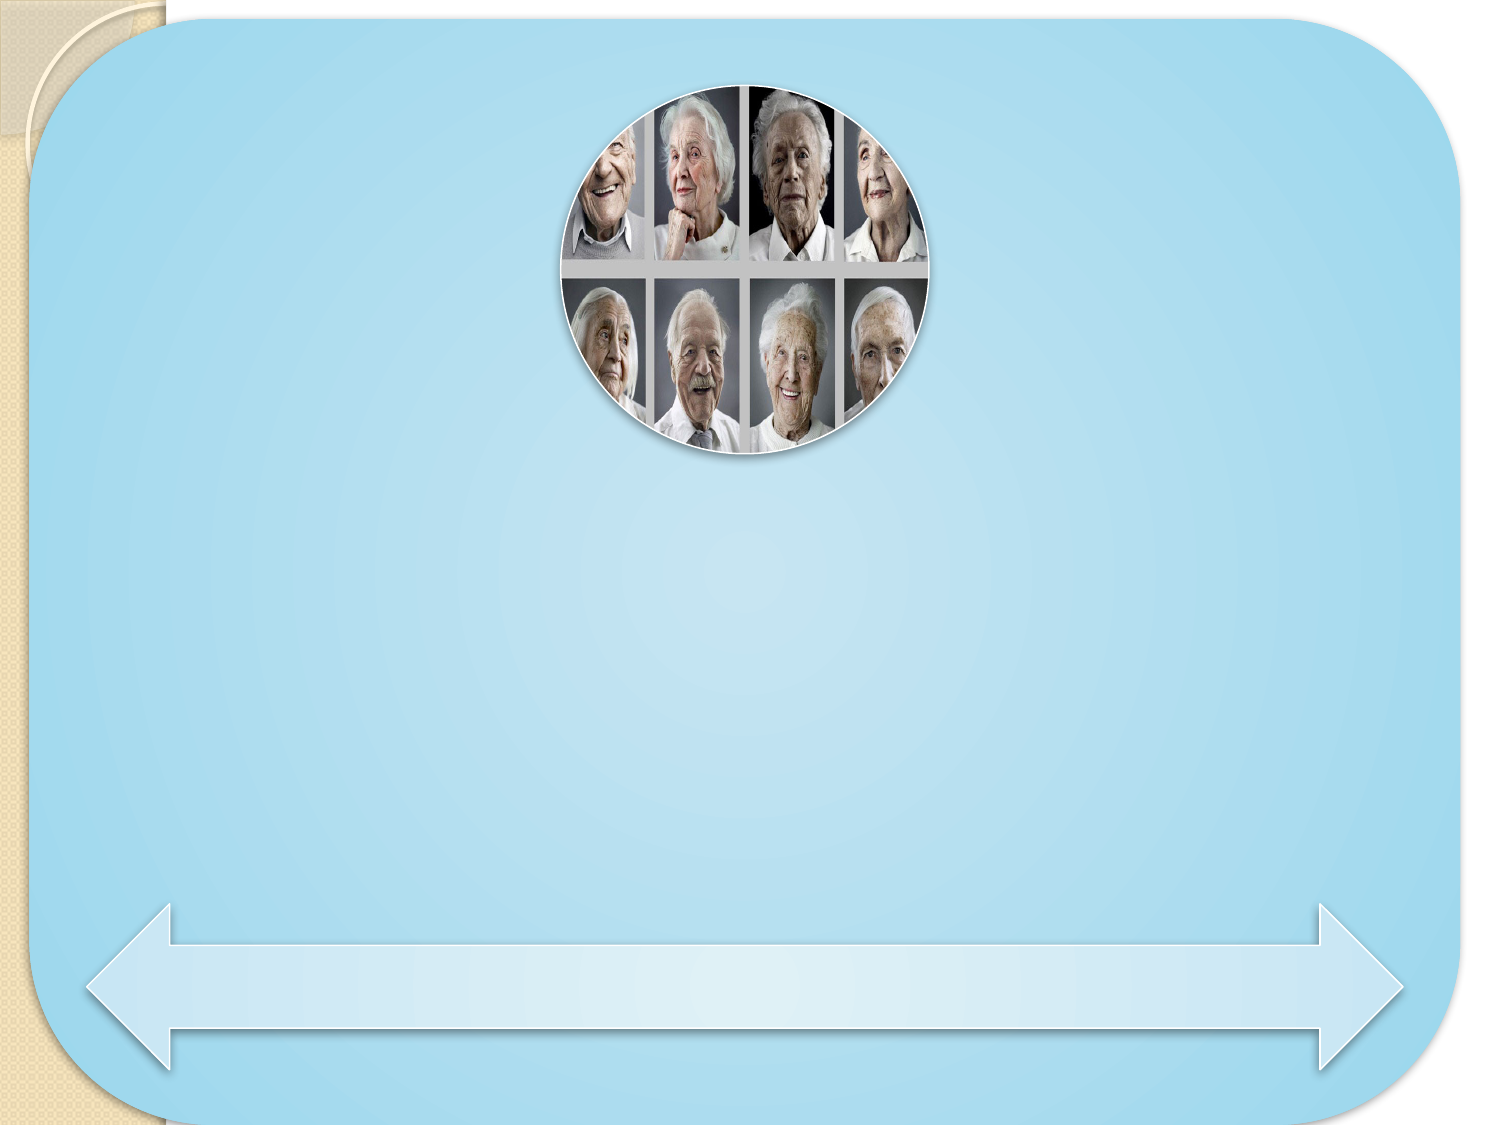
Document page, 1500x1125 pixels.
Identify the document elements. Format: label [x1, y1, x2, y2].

list [29, 18, 1461, 1125]
